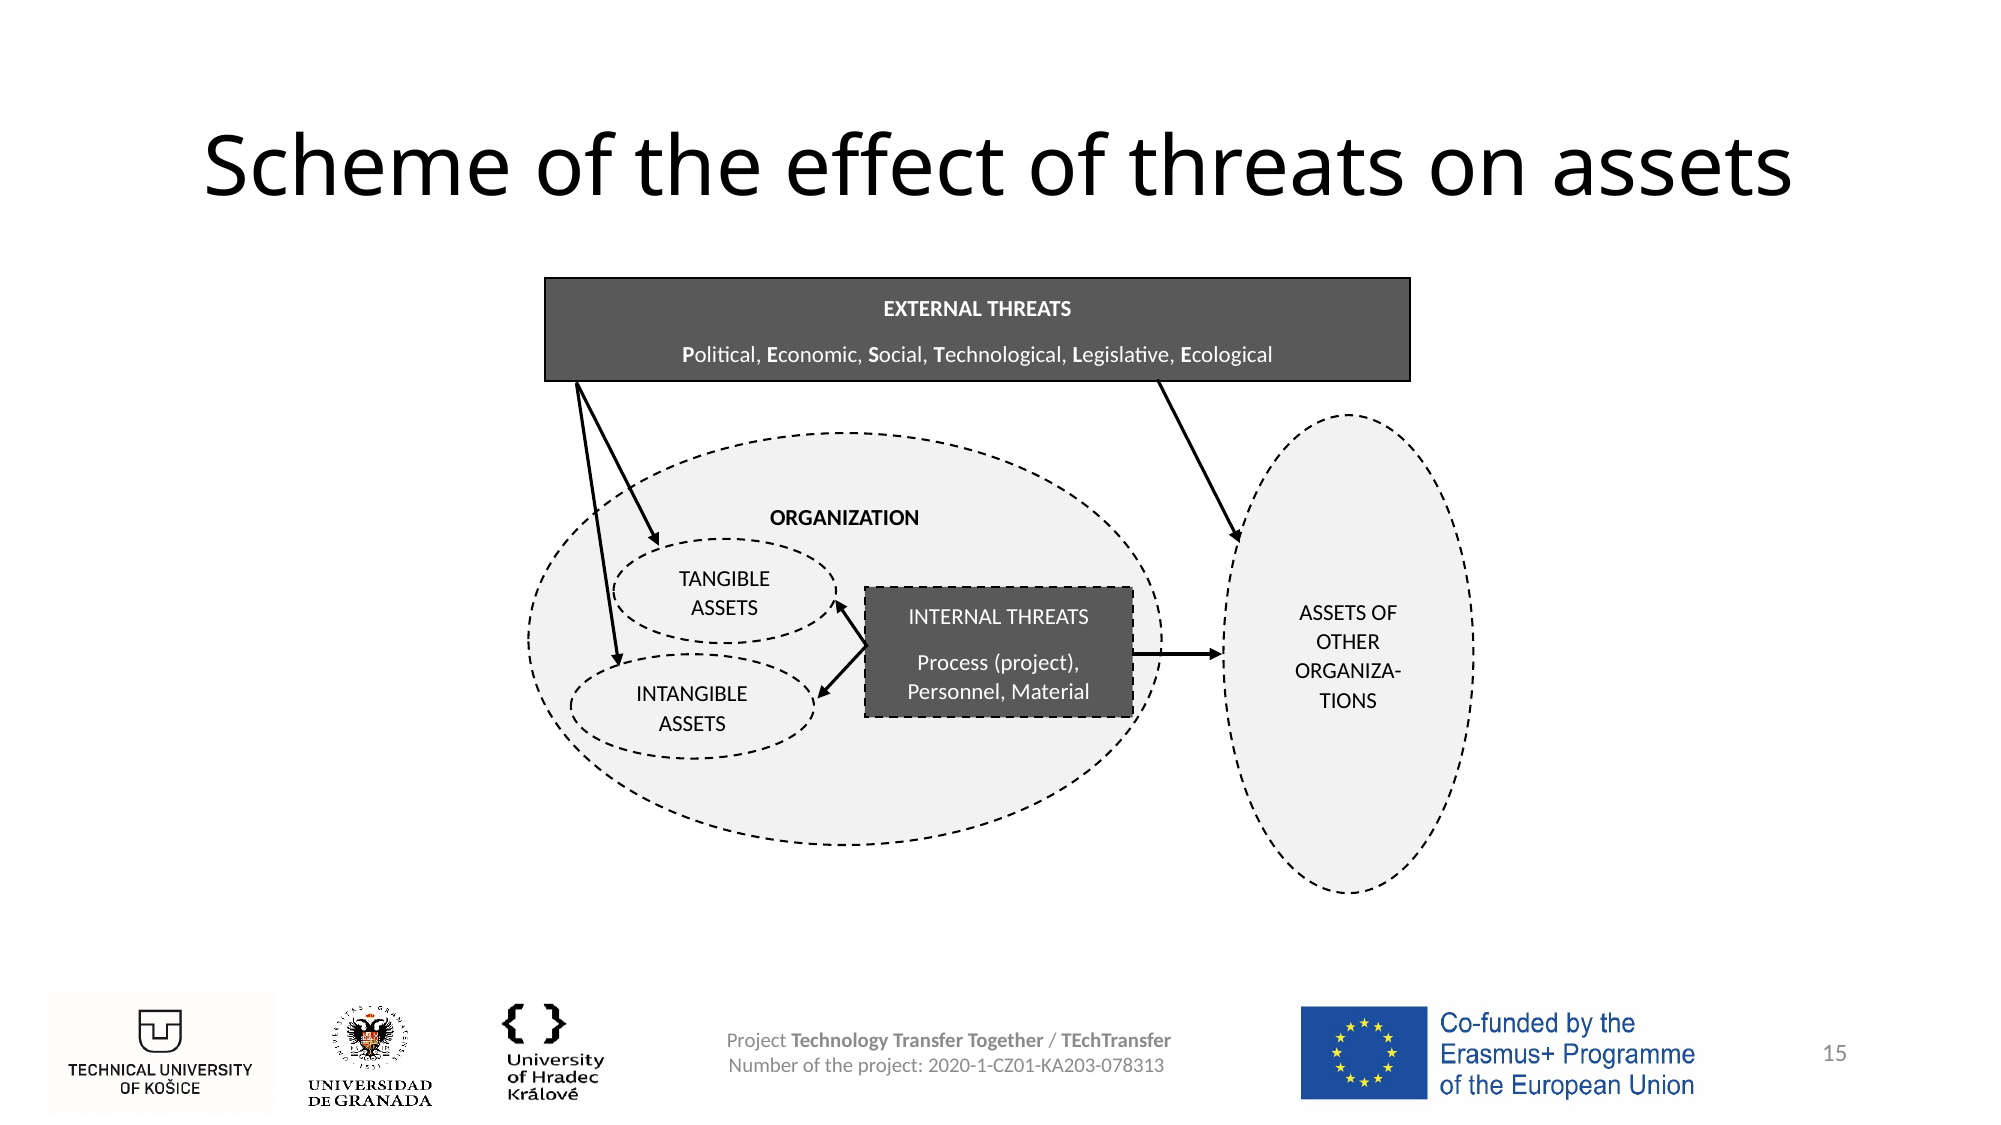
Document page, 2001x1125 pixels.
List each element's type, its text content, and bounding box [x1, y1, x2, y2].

slide_number 15 [1729, 1021, 1863, 1082]
picture [480, 987, 625, 1116]
title Scheme of the effect of threats on assets [137, 59, 1863, 278]
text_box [528, 277, 1474, 894]
picture [1280, 987, 1706, 1116]
picture [45, 987, 275, 1116]
picture [294, 987, 444, 1116]
footer Project Technology Transfer Together / TEchTransfer Number of the project: 2020-1-CZ01-KA203-078313 [662, 1022, 1236, 1082]
